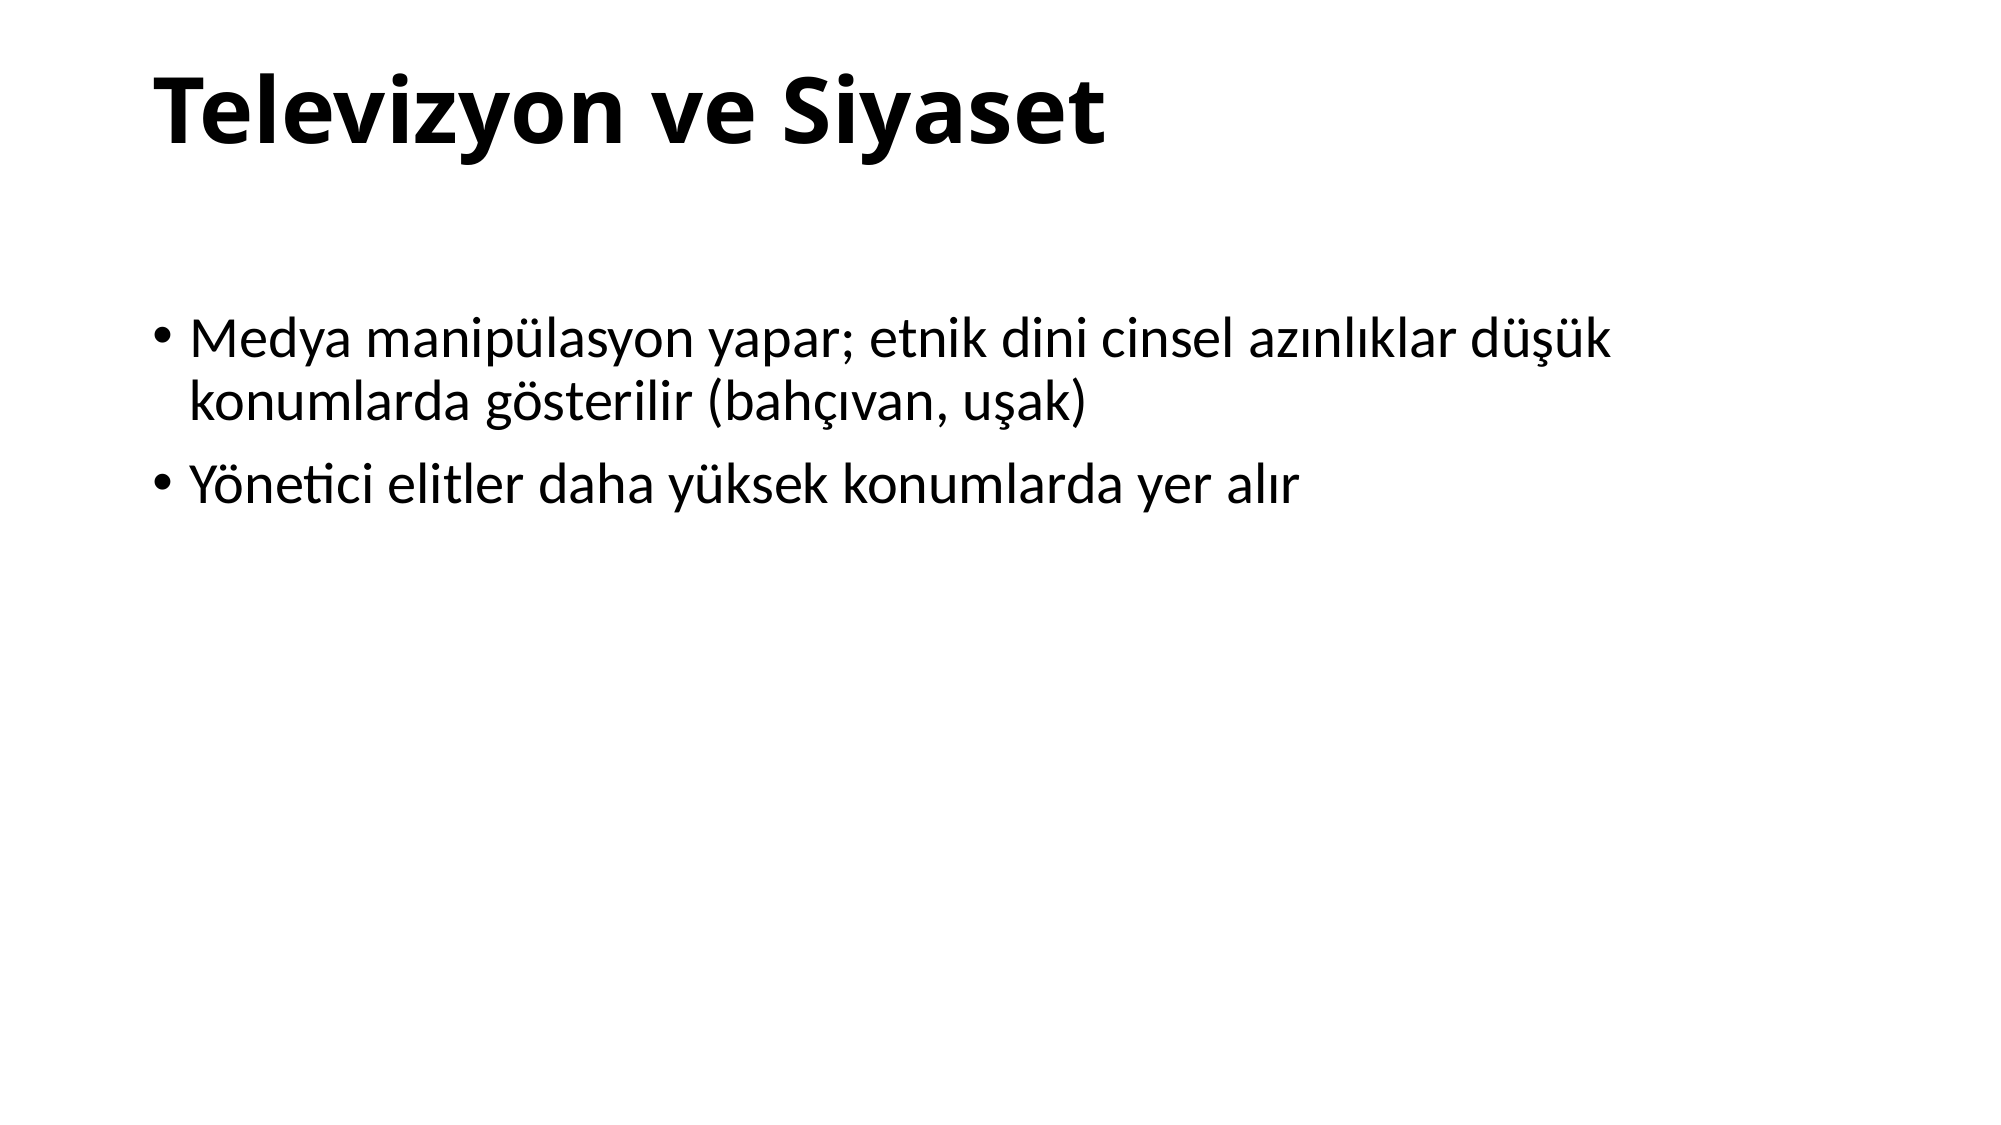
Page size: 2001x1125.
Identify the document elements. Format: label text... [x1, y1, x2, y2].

title Televizyon ve Siyaset [137, 59, 1863, 278]
list Medya manipülasyon yapar; etnik dini cinsel azınlıklar düşük konumlarda gösterilir (bahçıvan, uşak) Yönetici elitler daha yüksek konumlarda yer alır [137, 299, 1863, 1014]
